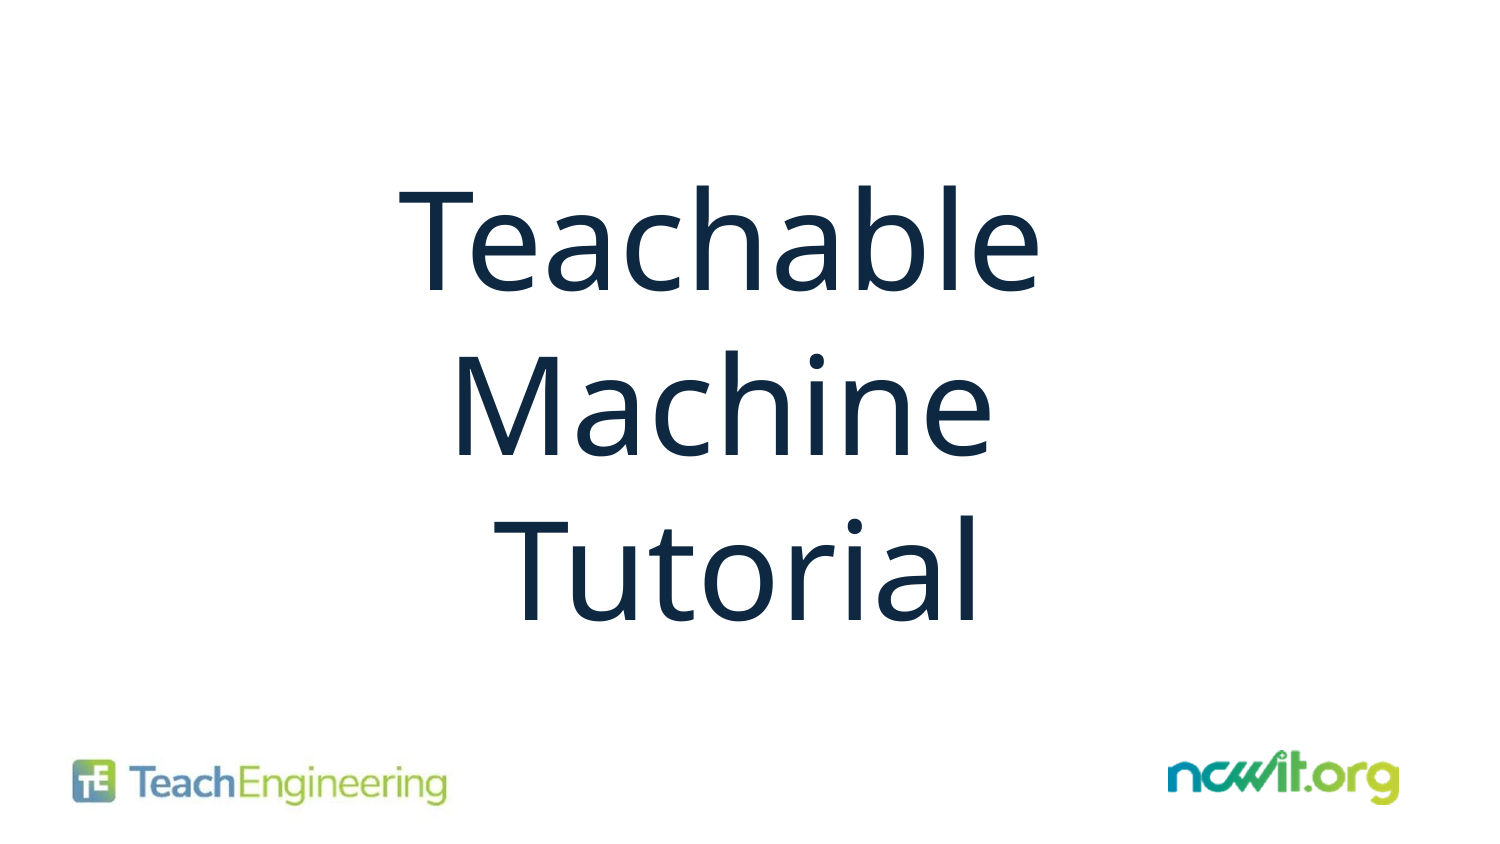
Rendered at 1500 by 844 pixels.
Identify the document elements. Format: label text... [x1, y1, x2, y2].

text_box Teachable Machine Tutorial [166, 138, 1278, 671]
picture [1168, 750, 1400, 806]
picture [56, 741, 524, 831]
